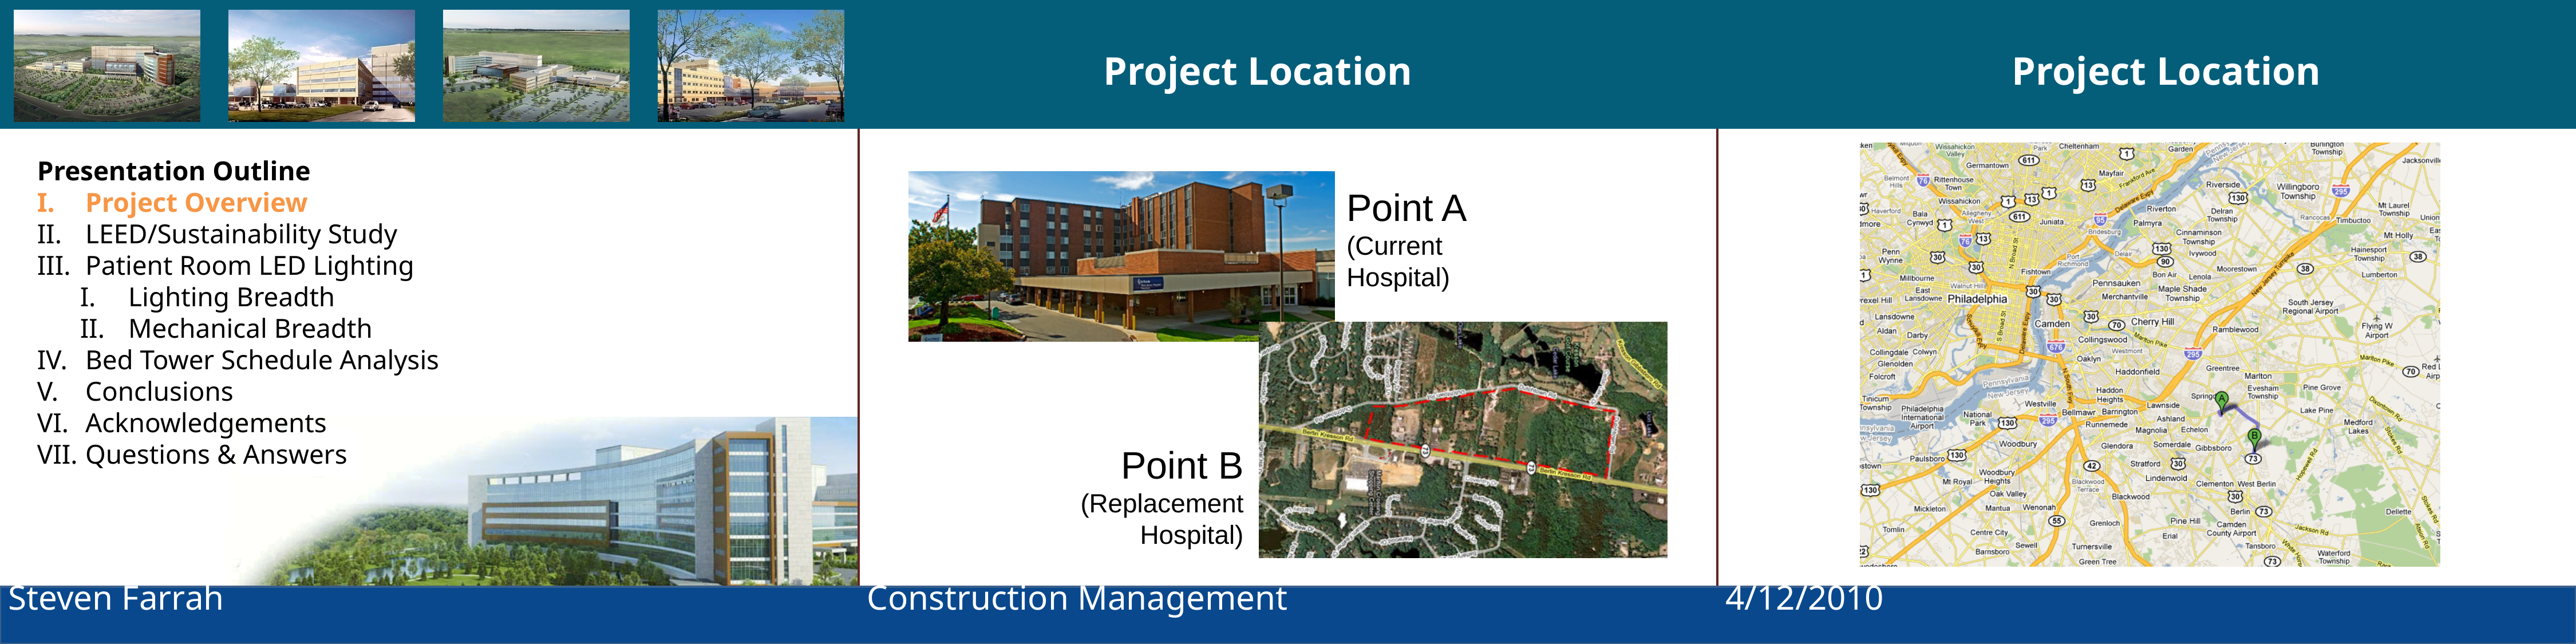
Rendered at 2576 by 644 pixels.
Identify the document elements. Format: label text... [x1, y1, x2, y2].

text_box Construction Management [858, 572, 1367, 621]
text_box Point B (Replacement Hospital) [1066, 436, 1253, 554]
text_box Project Location [1095, 42, 1496, 97]
text_box Steven Farrah [0, 572, 508, 621]
picture [229, 10, 414, 121]
text_box 4/12/2010 [1717, 572, 2226, 621]
picture [658, 10, 844, 121]
text_box [0, 0, 2576, 130]
text_box Project Location [2004, 42, 2361, 97]
text_box Presentation Outline Project Overview LEED/Sustainability Study Patient Room LED Lighting Lighting Breadth Mechanical Breadth Bed Tower Schedule Analysis Conclusions Acknowledgements Questions & Answers [28, 150, 465, 505]
text_box [858, 130, 1718, 586]
text_box [0, 586, 2576, 644]
picture [14, 10, 200, 121]
picture [908, 171, 1668, 559]
picture [444, 10, 629, 121]
picture [226, 416, 859, 594]
text_box Point A (Current Hospital) [1338, 179, 1524, 297]
picture [1860, 143, 2440, 567]
